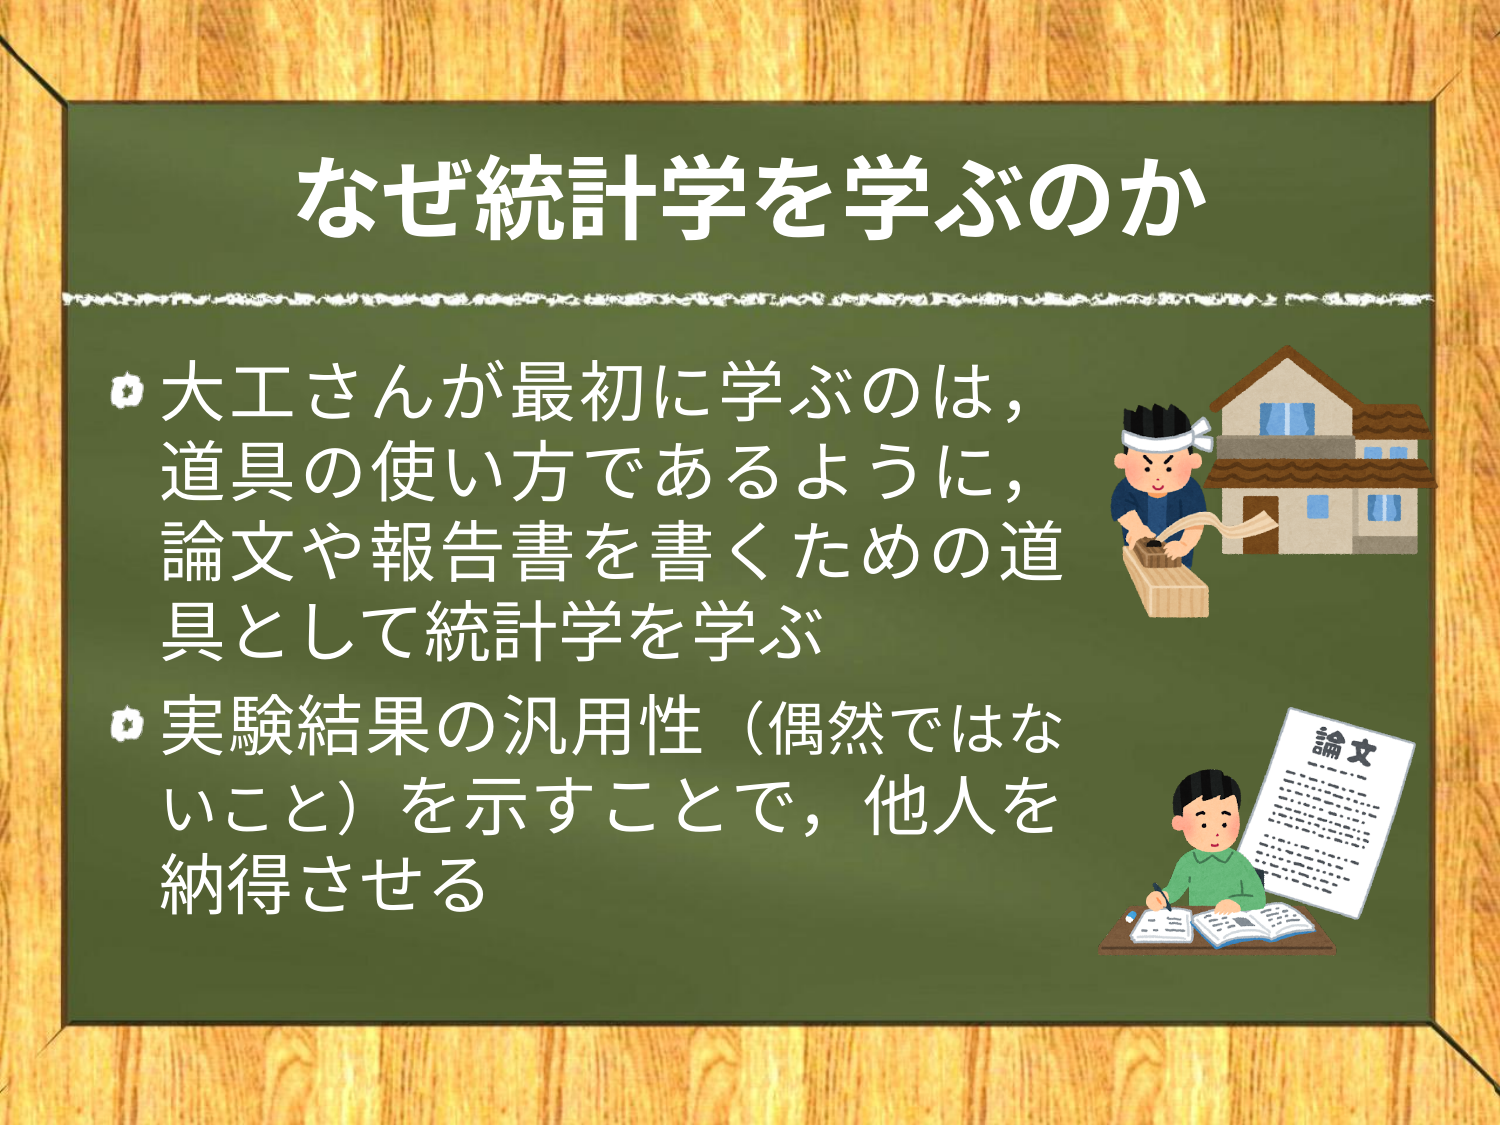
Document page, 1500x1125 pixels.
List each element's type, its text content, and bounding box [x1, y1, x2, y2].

title なぜ統計学を学ぶのか [162, 101, 1338, 290]
picture [0, 0, 1500, 1125]
text_box 大工さんが最初に学ぶのは，道具の使い方であるように，論文や報告書を書くための道具として統計学を学ぶ 実験結果の汎用性（偶然ではないこと）を示すことで，他人を納得させる [88, 342, 1081, 915]
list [1092, 754, 1342, 975]
